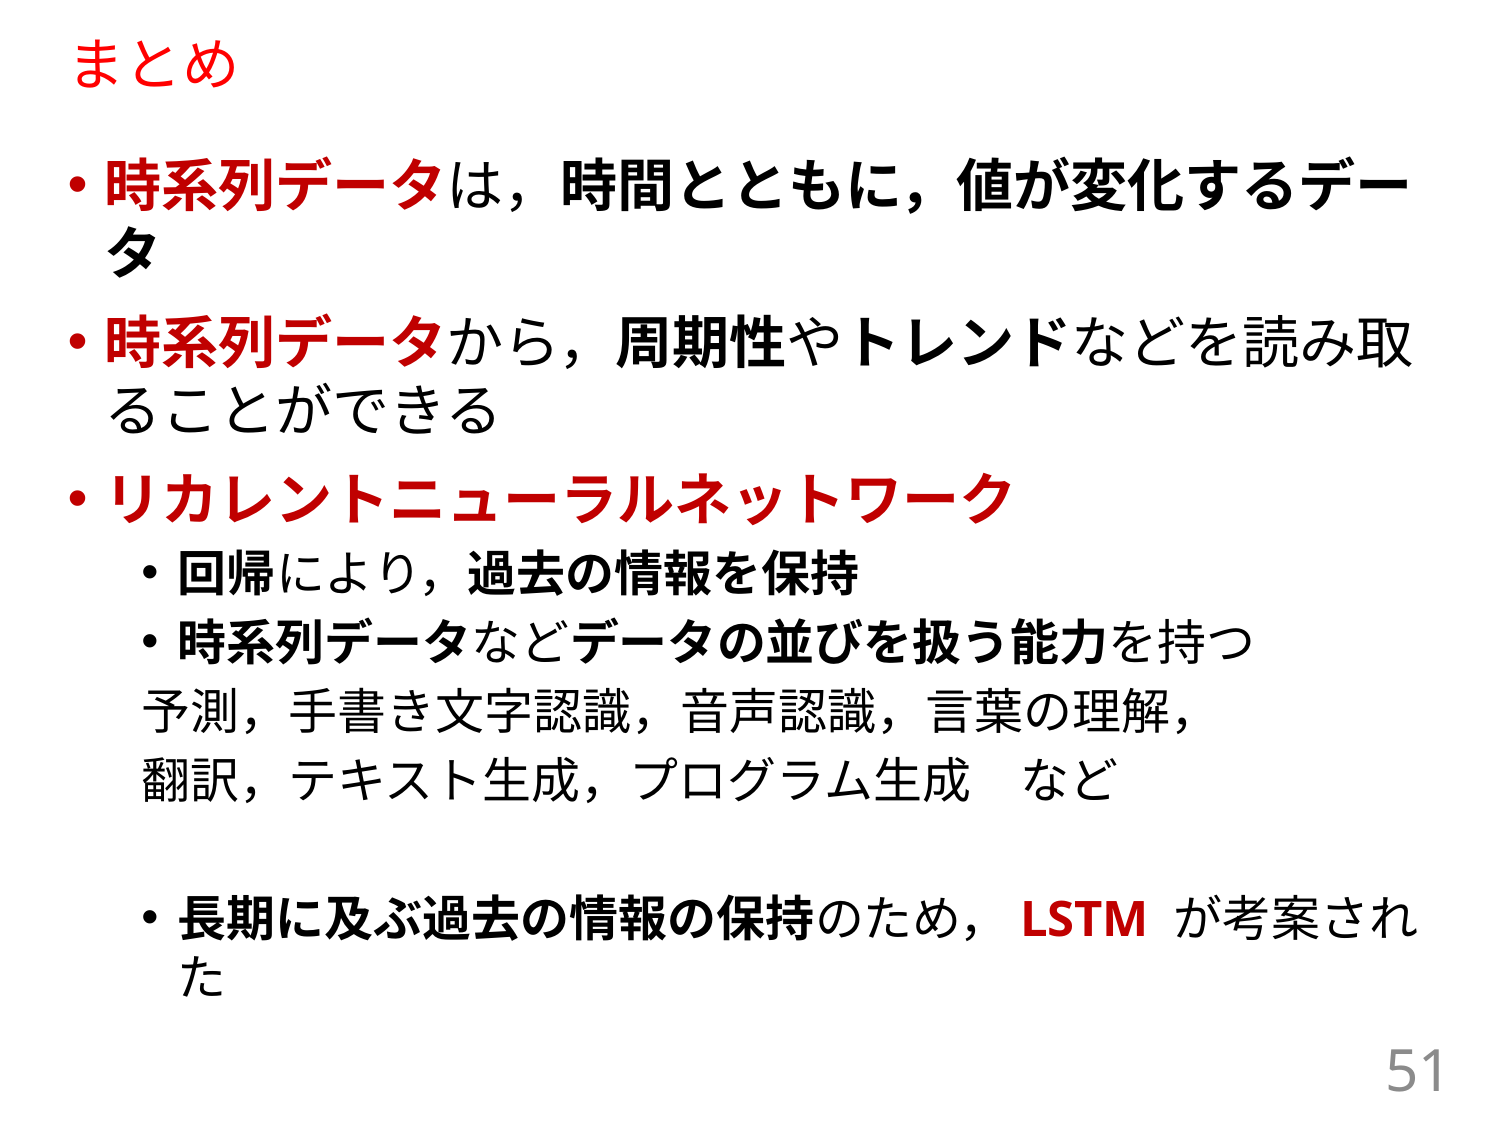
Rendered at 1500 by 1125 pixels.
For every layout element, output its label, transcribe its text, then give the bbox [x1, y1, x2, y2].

slide_number 51 [1129, 1042, 1467, 1103]
title まとめ [52, 28, 1441, 106]
list 時系列データは，時間とともに，値が変化するデータ 時系列データから，周期性やトレンドなどを読み取ることができる リカレントニューラルネットワーク 回帰により，過去の情報を保持 時系列データなどデータの並びを扱う能力を持つ 予測，手書き文字認識，音声認識，言葉の理解， 翻訳，テキスト生成，プログラム生成 など 長期に及ぶ過去の情報の保持のため，LSTM が考案された [52, 141, 1474, 1017]
